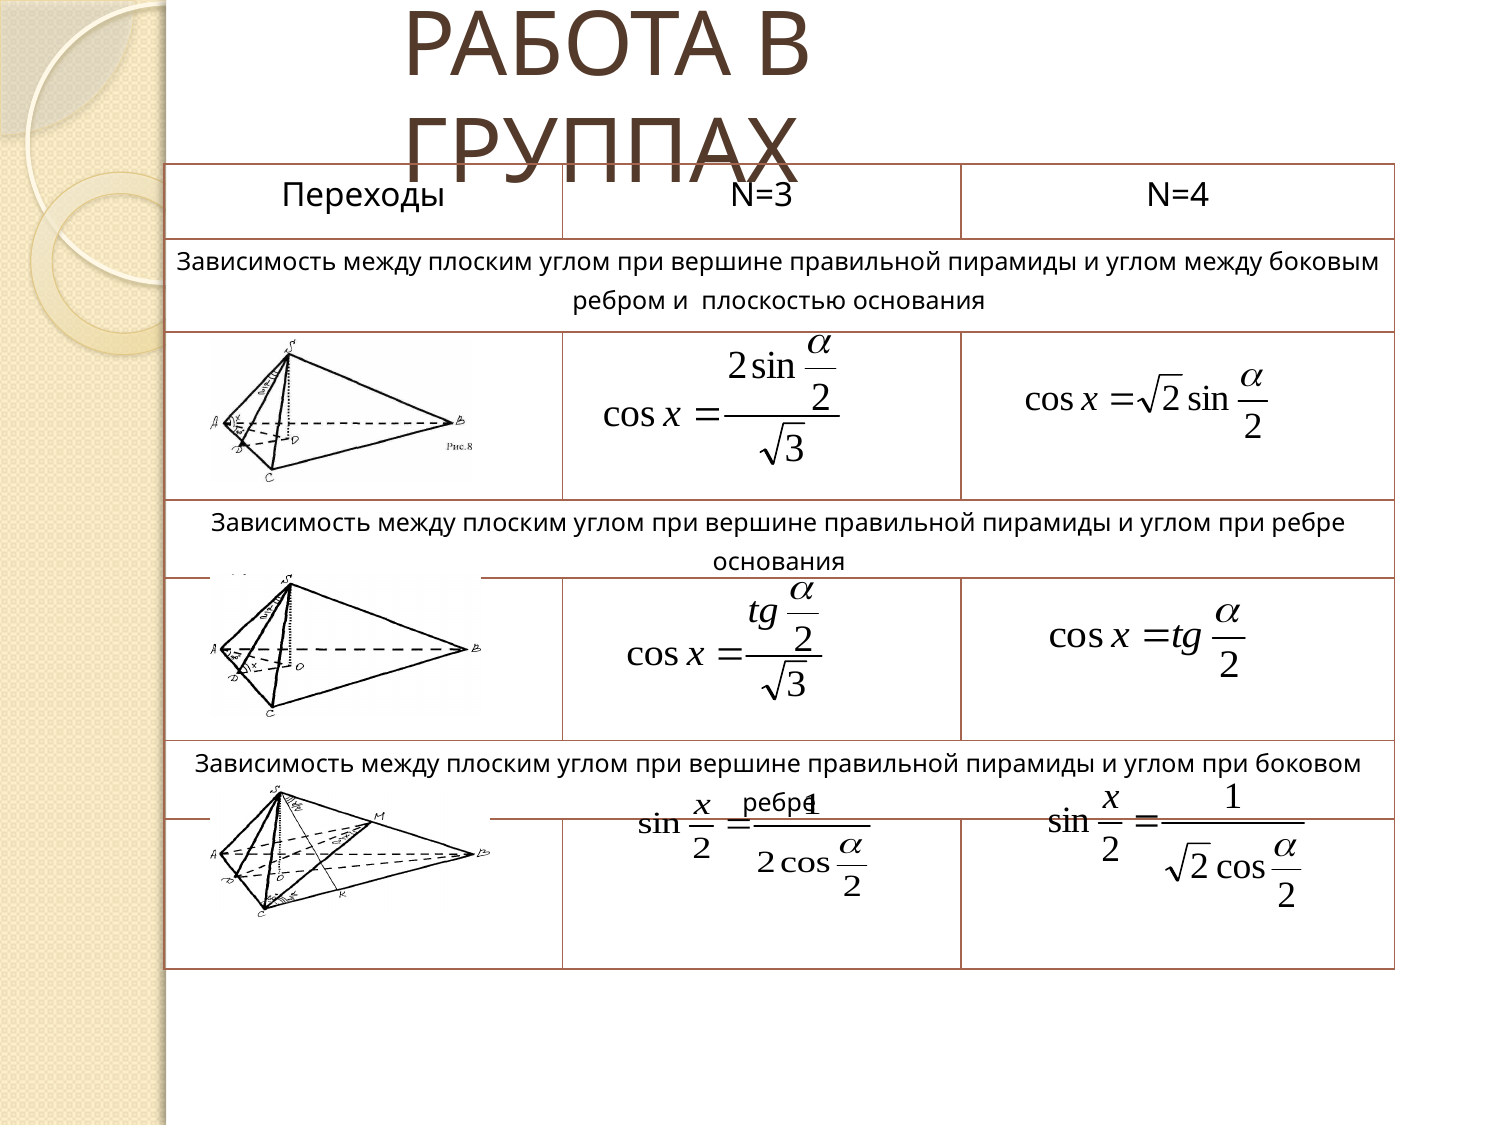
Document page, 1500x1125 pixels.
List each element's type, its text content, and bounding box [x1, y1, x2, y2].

table_cell [165, 579, 562, 740]
table_cell Зависимость между плоским углом при вершине правильной пирамиды и углом между боковым ребром и плоскостью основания [165, 240, 1394, 331]
picture [1042, 773, 1313, 916]
table_header N=3 [563, 165, 960, 238]
picture [620, 562, 831, 709]
picture [1019, 351, 1276, 448]
title РАБОТА В ГРУППАХ [386, 23, 1243, 163]
table_cell [165, 820, 562, 968]
table_cell [962, 579, 1394, 740]
table_cell Зависимость между плоским углом при вершине правильной пирамиды и углом при боковом ребре [165, 741, 1394, 818]
table_header Переходы [165, 165, 562, 238]
picture [210, 784, 490, 917]
picture [1042, 585, 1255, 687]
table_cell [563, 579, 960, 740]
picture [597, 316, 847, 473]
picture [632, 784, 880, 904]
table_header N=4 [962, 165, 1394, 238]
table_cell [165, 333, 562, 499]
table_cell [563, 820, 960, 968]
table_cell [962, 820, 1394, 968]
picture [210, 339, 473, 483]
table_cell [962, 333, 1394, 499]
table_cell [563, 333, 960, 499]
table_cell Зависимость между плоским углом при вершине правильной пирамиды и углом при ребре основания [165, 501, 1394, 577]
picture [210, 573, 481, 717]
